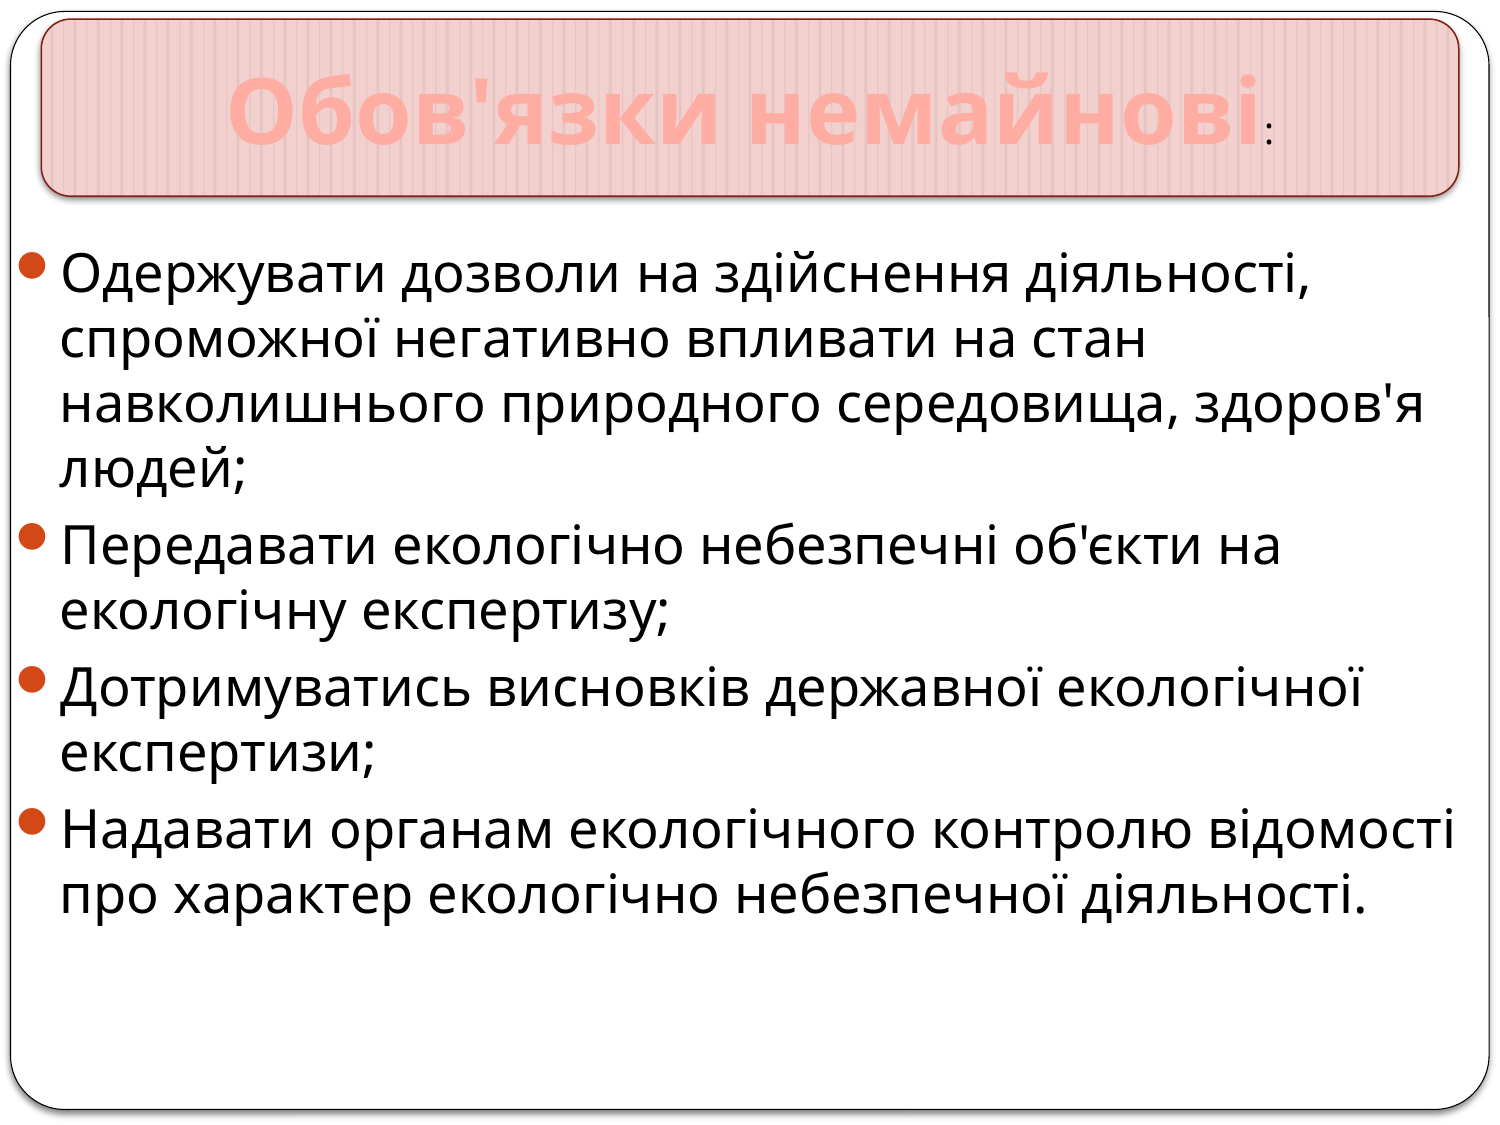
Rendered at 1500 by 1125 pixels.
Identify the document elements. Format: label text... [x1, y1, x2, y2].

list Одержувати дозволи на здійснення діяльності, спроможної негативно впливати на стан навколишнього природного середовища, здоров'я людей; Передавати екологічно небезпечні об'єкти на екологічну експертизу; Дотримуватись висновків державної екологічної експертизи; Надавати органам екологічного контролю відомості про характер екологічно небезпечної діяльності. [0, 0, 1500, 1125]
